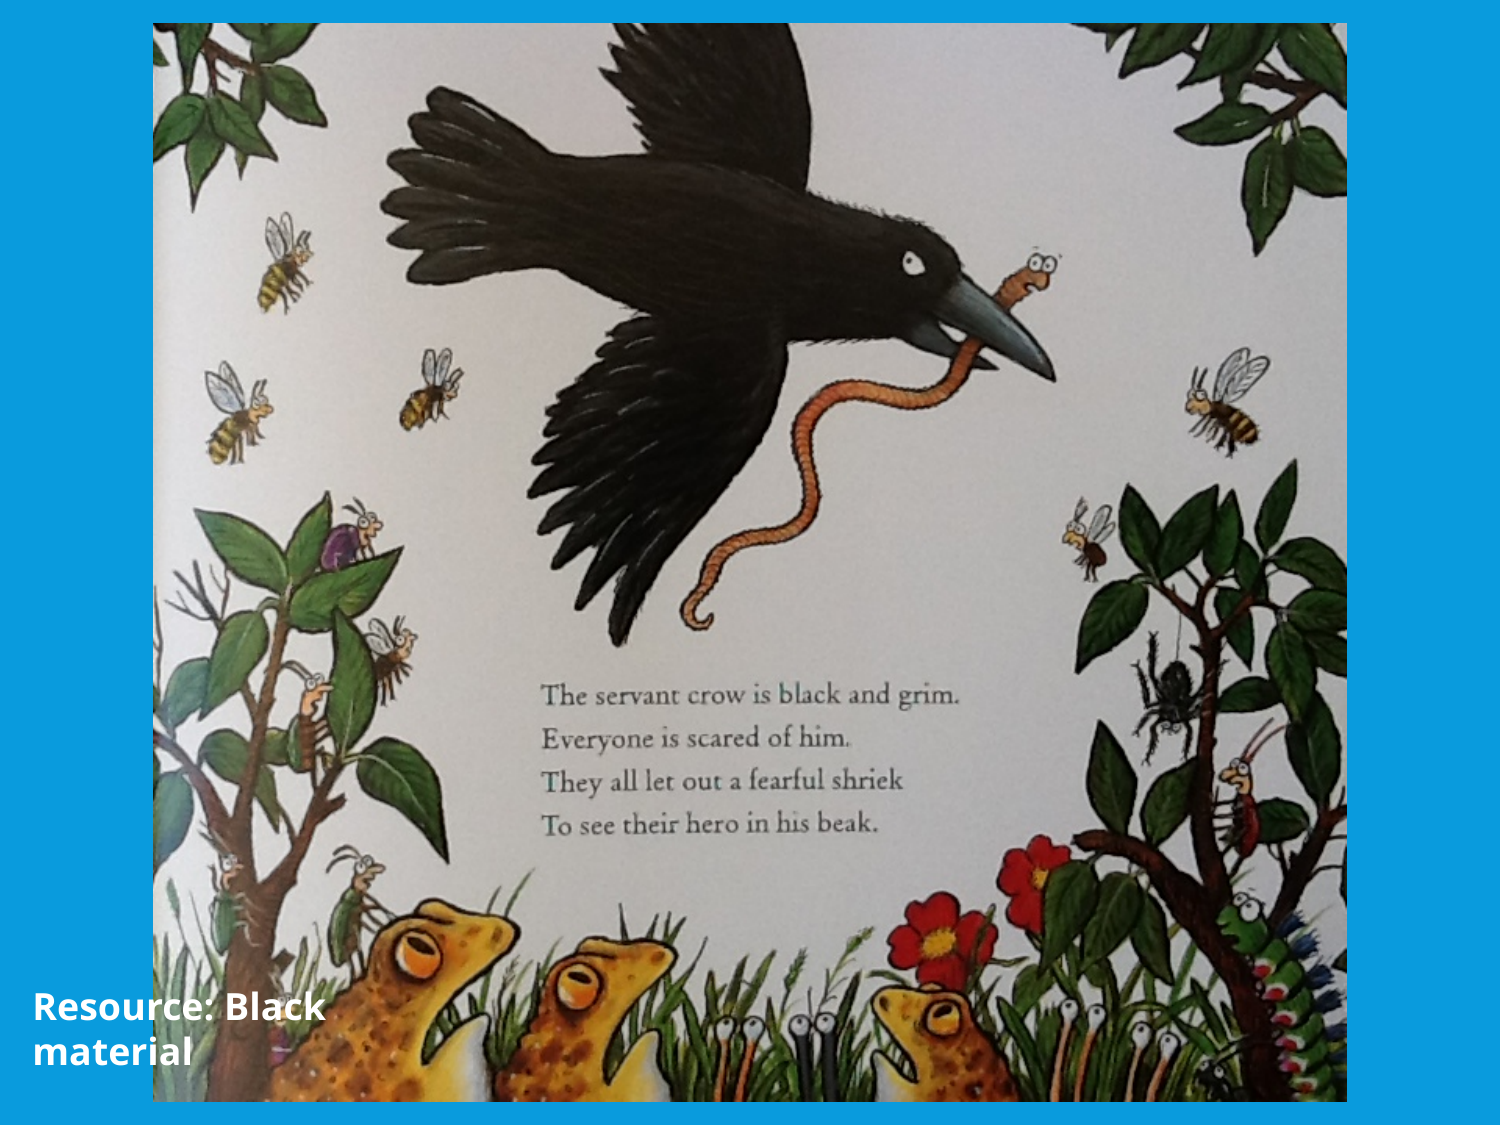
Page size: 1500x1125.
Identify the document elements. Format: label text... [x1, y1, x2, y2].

text_box Resource: Black material [17, 975, 144, 1081]
picture [152, 24, 1346, 1101]
